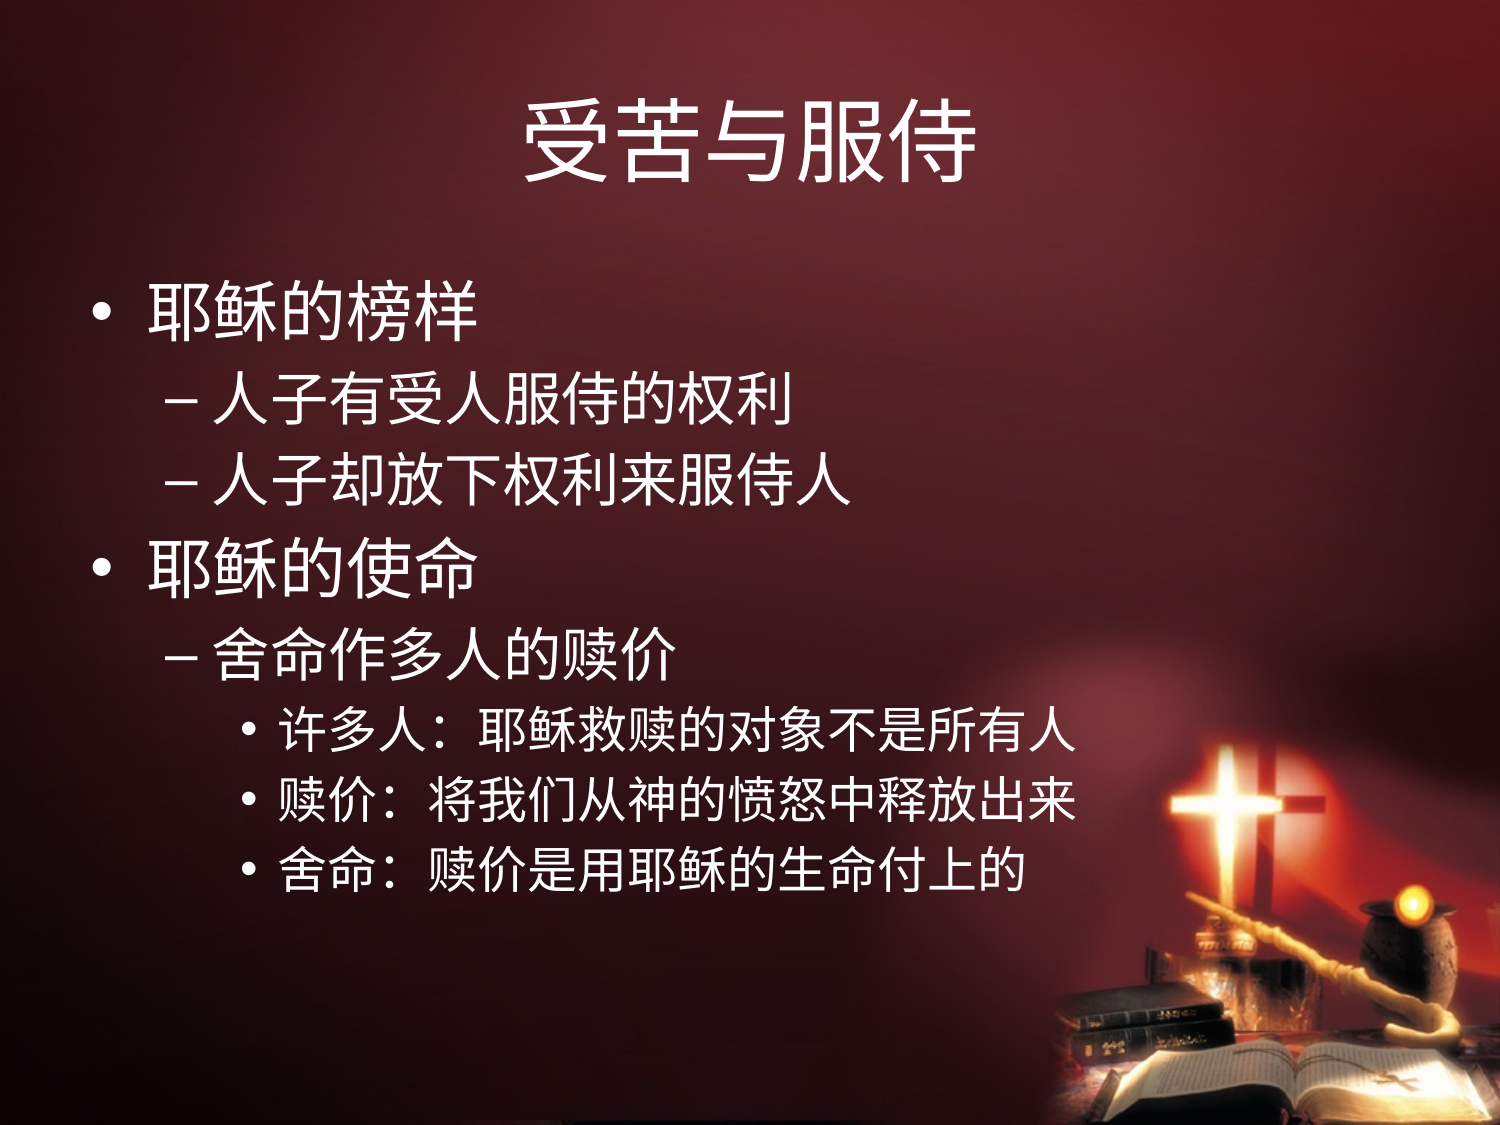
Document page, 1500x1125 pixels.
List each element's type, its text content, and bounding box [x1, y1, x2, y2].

title 受苦与服侍 [75, 45, 1425, 233]
list 耶稣的榜样 人子有受人服侍的权利 人子却放下权利来服侍人 耶稣的使命 舍命作多人的赎价 许多人：耶稣救赎的对象不是所有人 赎价：将我们从神的愤怒中释放出来 舍命：赎价是用耶稣的生命付上的 [75, 262, 1425, 1005]
picture [0, 0, 1500, 1125]
